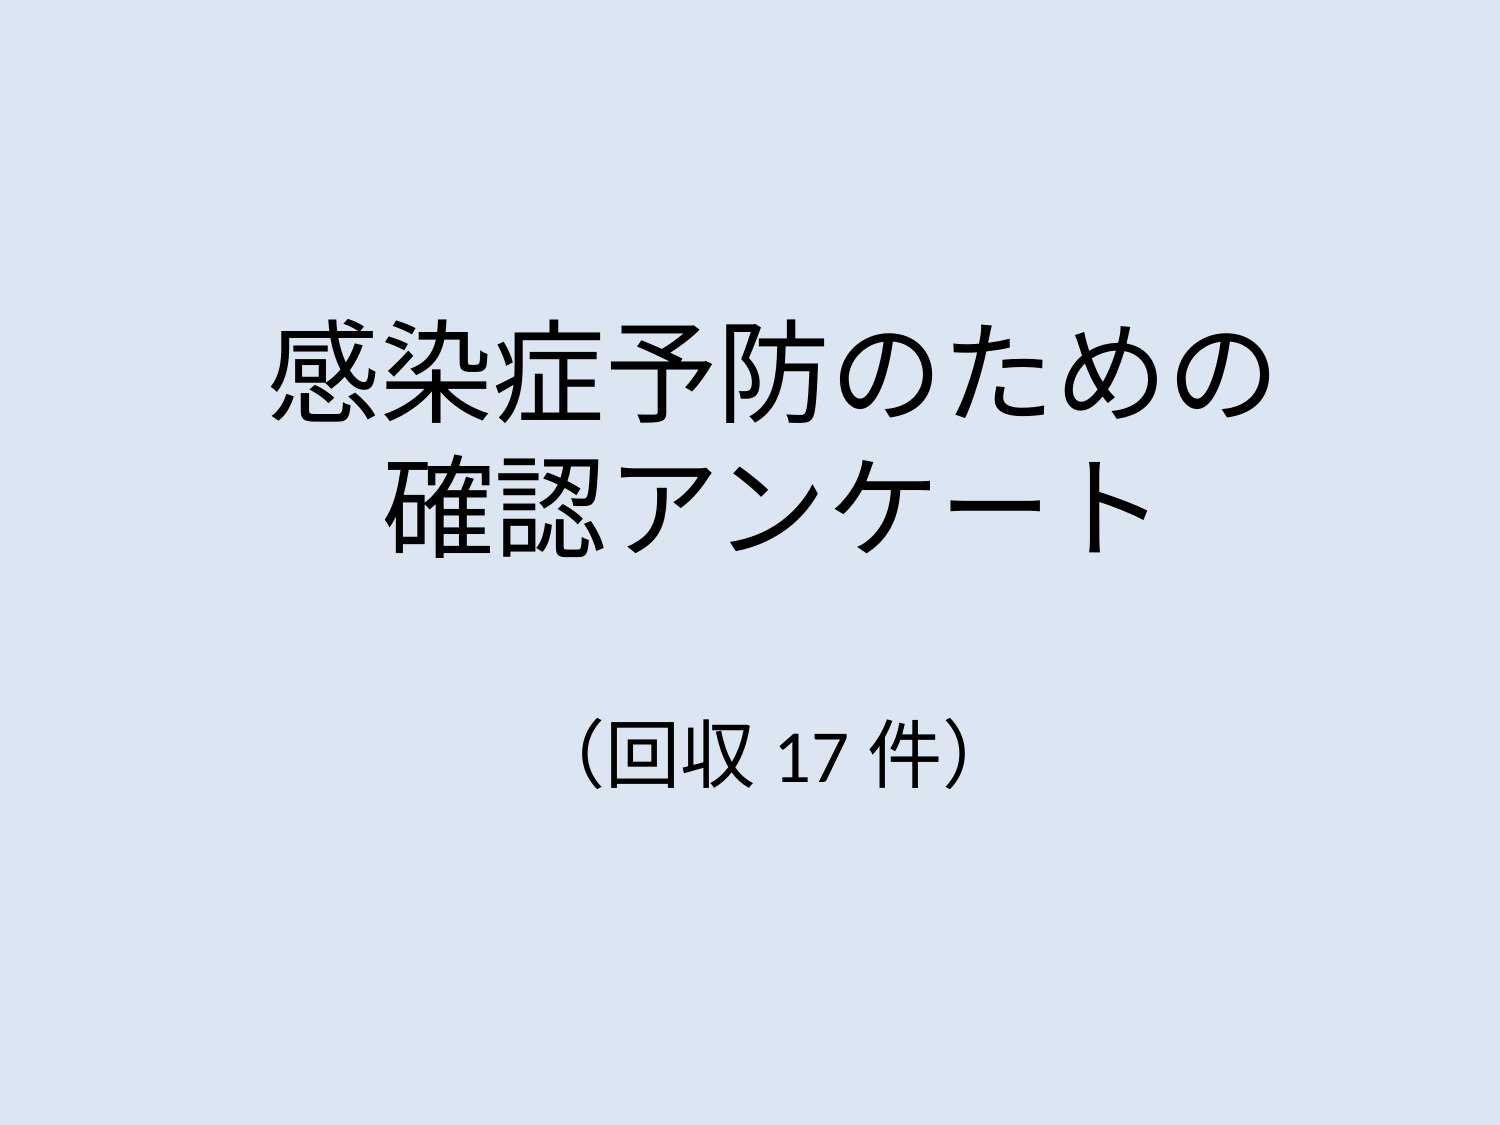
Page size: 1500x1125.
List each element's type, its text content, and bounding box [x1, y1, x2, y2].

title 感染症予防のための 確認アンケート （回収17件） [76, 456, 1471, 644]
